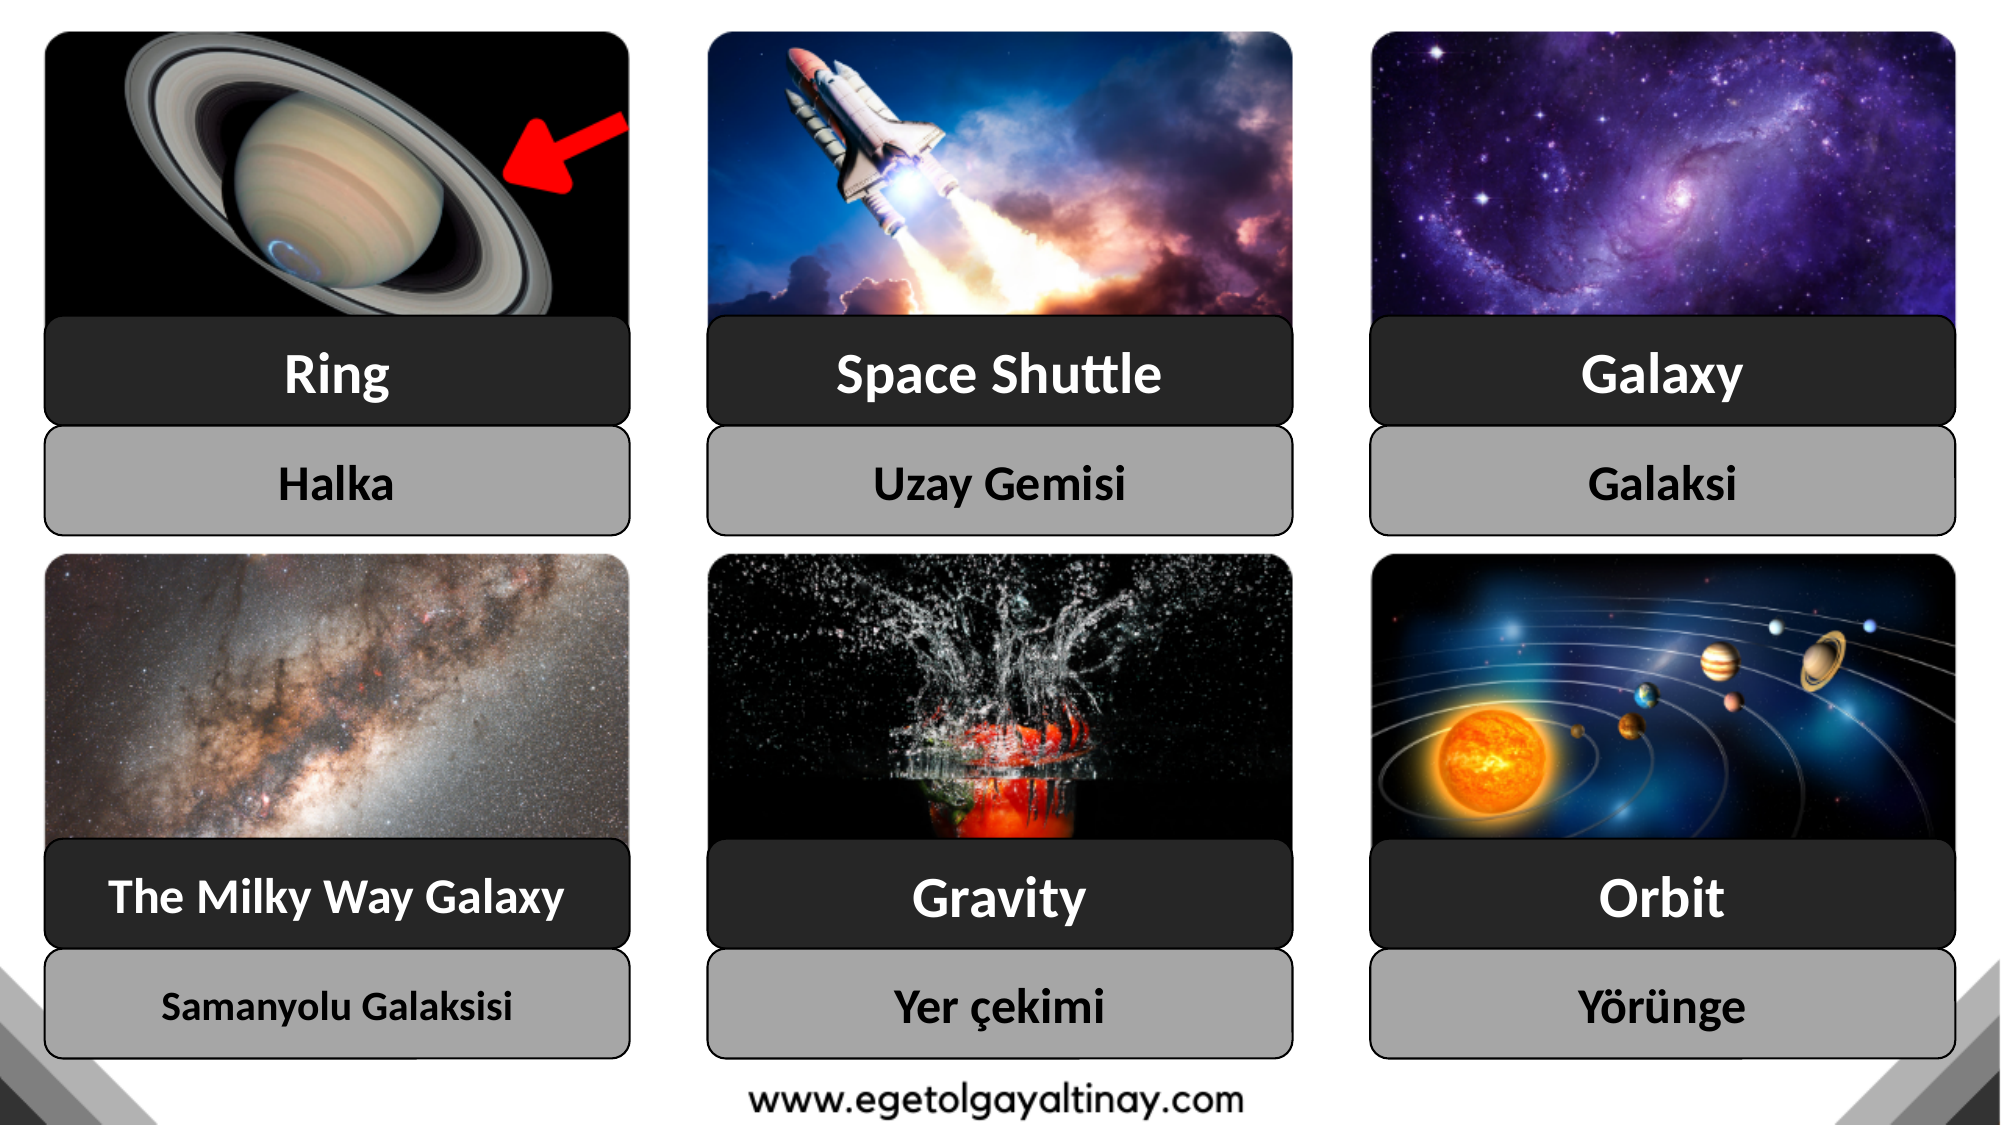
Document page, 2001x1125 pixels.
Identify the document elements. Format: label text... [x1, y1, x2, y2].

text_box Halka [43, 424, 631, 537]
text_box Ring [43, 314, 631, 425]
text_box Space Shuttle [706, 314, 1294, 425]
text_box Orbit [1369, 837, 1957, 949]
text_box Samanyolu Galaksisi [43, 947, 631, 1060]
text_box Yörünge [1369, 947, 1957, 1060]
text_box Uzay Gemisi [706, 424, 1294, 537]
text_box Gravity [706, 837, 1294, 948]
text_box Galaxy [1369, 314, 1957, 425]
picture [0, 0, 2001, 1125]
text_box Galaksi [1369, 424, 1957, 537]
text_box The Milky Way Galaxy [43, 837, 631, 949]
text_box Yer çekimi [706, 947, 1294, 1060]
